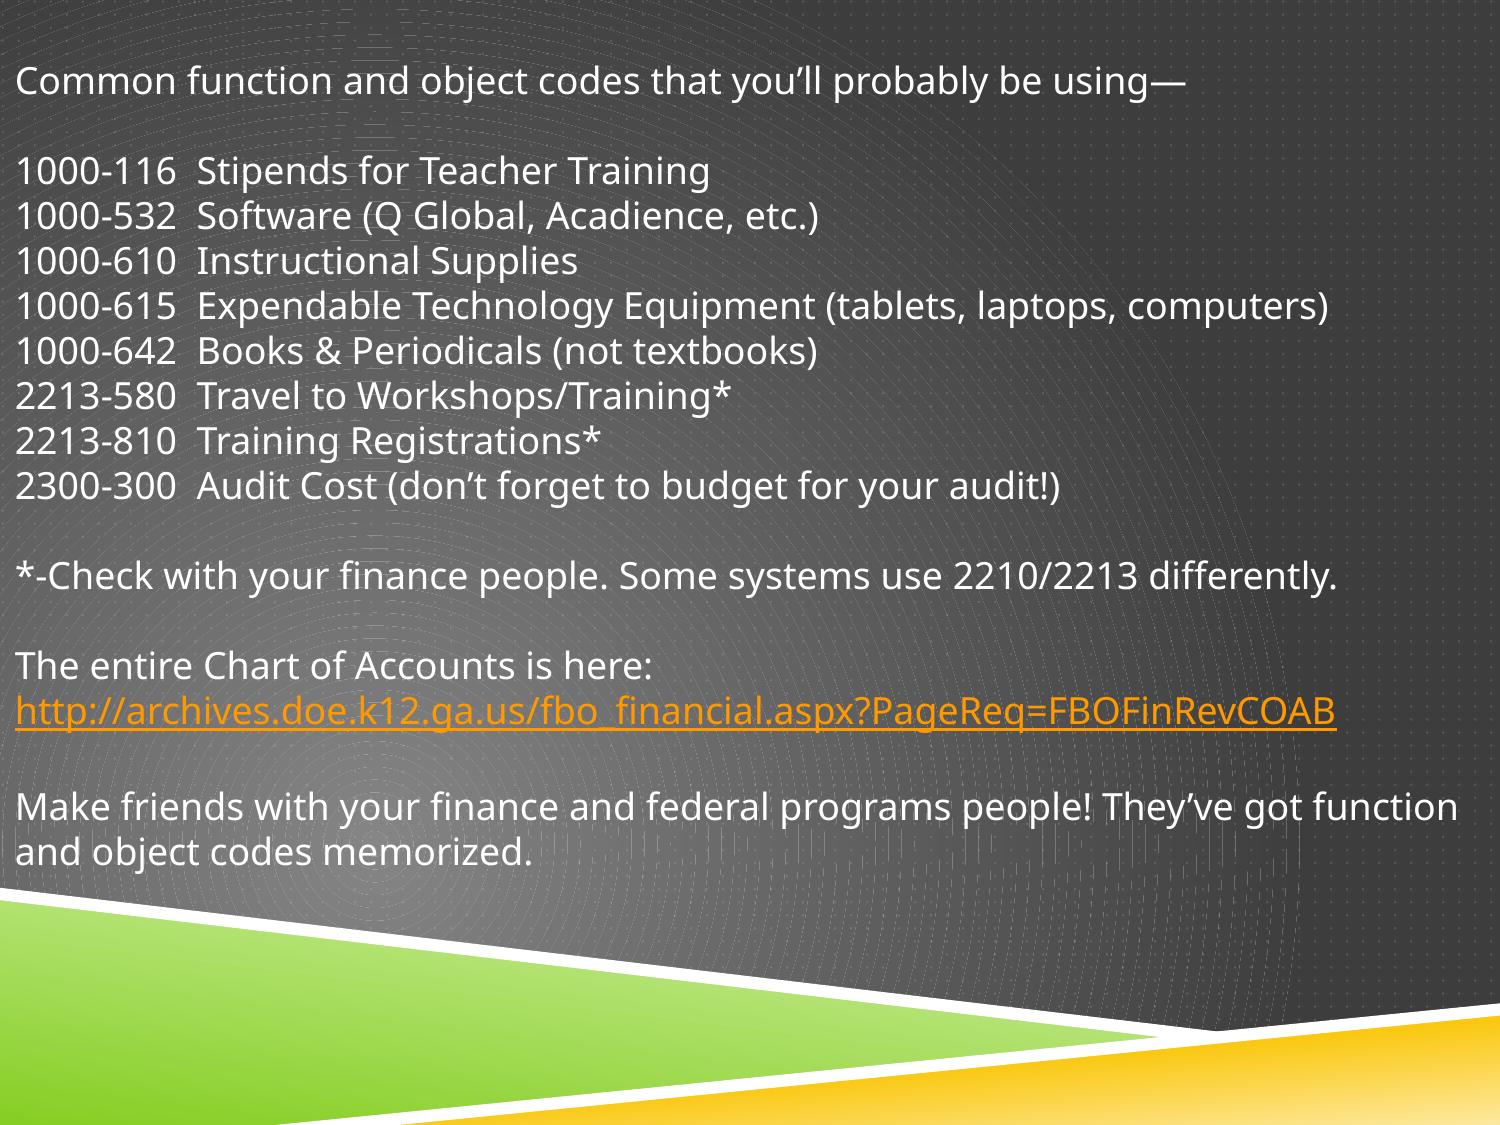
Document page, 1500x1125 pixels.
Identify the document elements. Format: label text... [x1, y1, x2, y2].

text_box Common function and object codes that you’ll probably be using— 1000-116 Stipends for Teacher Training 1000-532 Software (Q Global, Acadience, etc.) 1000-610 Instructional Supplies 1000-615 Expendable Technology Equipment (tablets, laptops, computers) 1000-642 Books & Periodicals (not textbooks) 2213-580 Travel to Workshops/Training* 2213-810 Training Registrations* 2300-300 Audit Cost (don’t forget to budget for your audit!) *-Check with your finance people. Some systems use 2210/2213 differently. The entire Chart of Accounts is here: http://archives.doe.k12.ga.us/fbo_financial.aspx?PageReq=FBOFinRevCOAB Make friends with your finance and federal programs people! They’ve got function and object codes memorized. [0, 49, 1500, 881]
